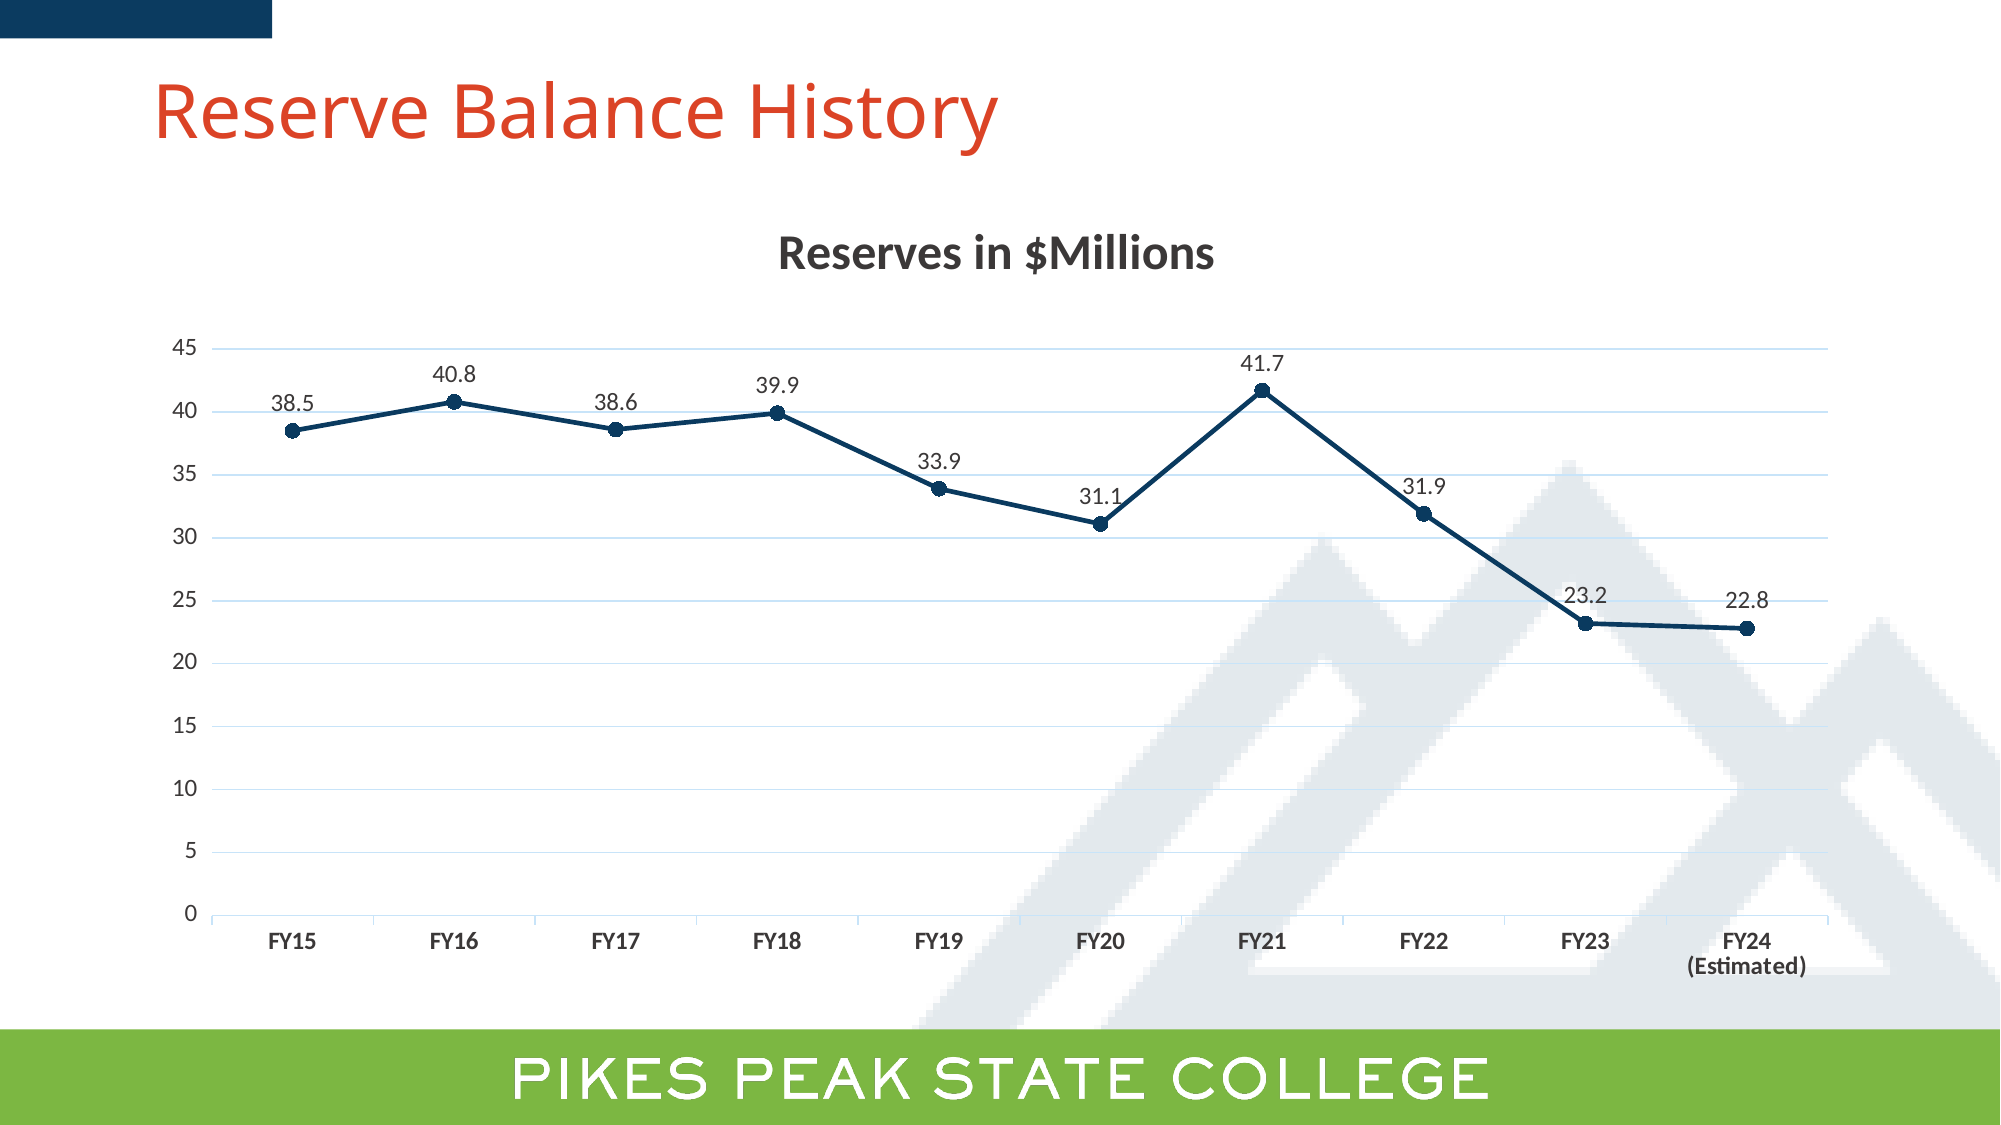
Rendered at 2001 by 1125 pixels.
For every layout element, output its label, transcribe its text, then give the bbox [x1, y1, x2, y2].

chart [137, 217, 1863, 997]
title Reserve Balance History [137, 40, 1863, 189]
